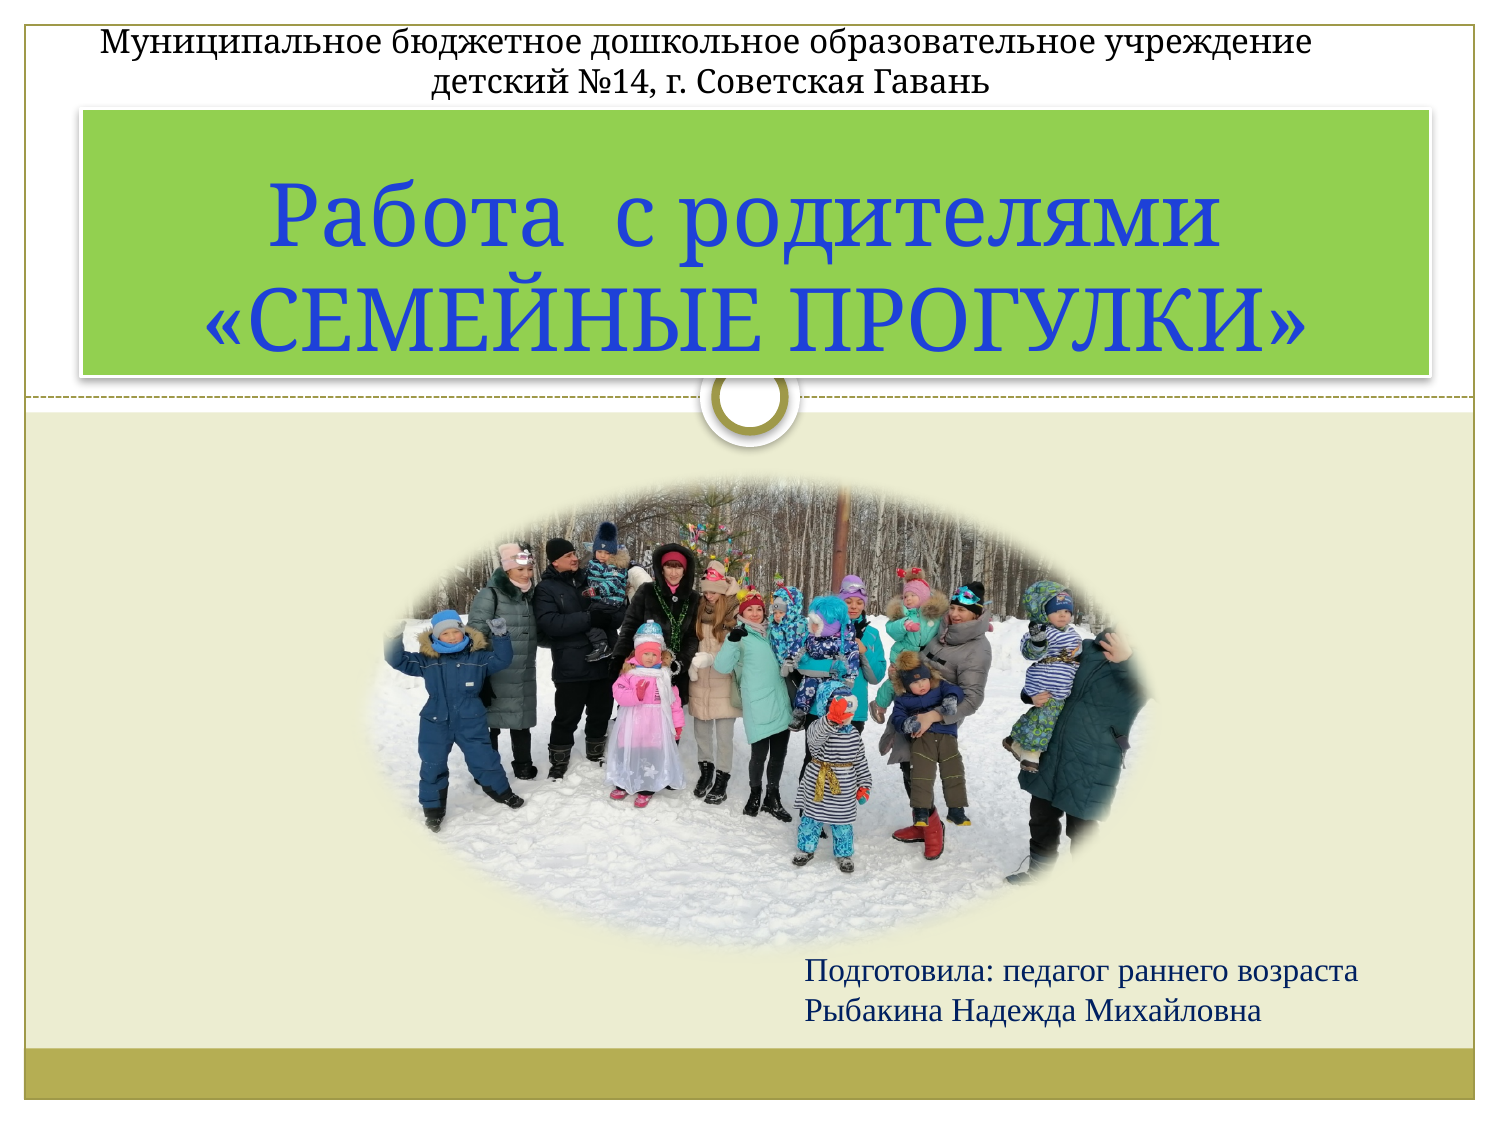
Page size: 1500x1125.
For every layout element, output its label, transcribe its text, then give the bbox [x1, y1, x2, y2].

picture [348, 467, 1164, 964]
title Работа с родителями «СЕМЕЙНЫЕ ПРОГУЛКИ» [79, 107, 1432, 378]
text_box Муниципальное бюджетное дошкольное образовательное учреждение детский №14, г. Советская Гавань [84, 12, 1330, 108]
text_box Подготовила: педагог раннего возраста Рыбакина Надежда Михайловна [789, 941, 1383, 1036]
